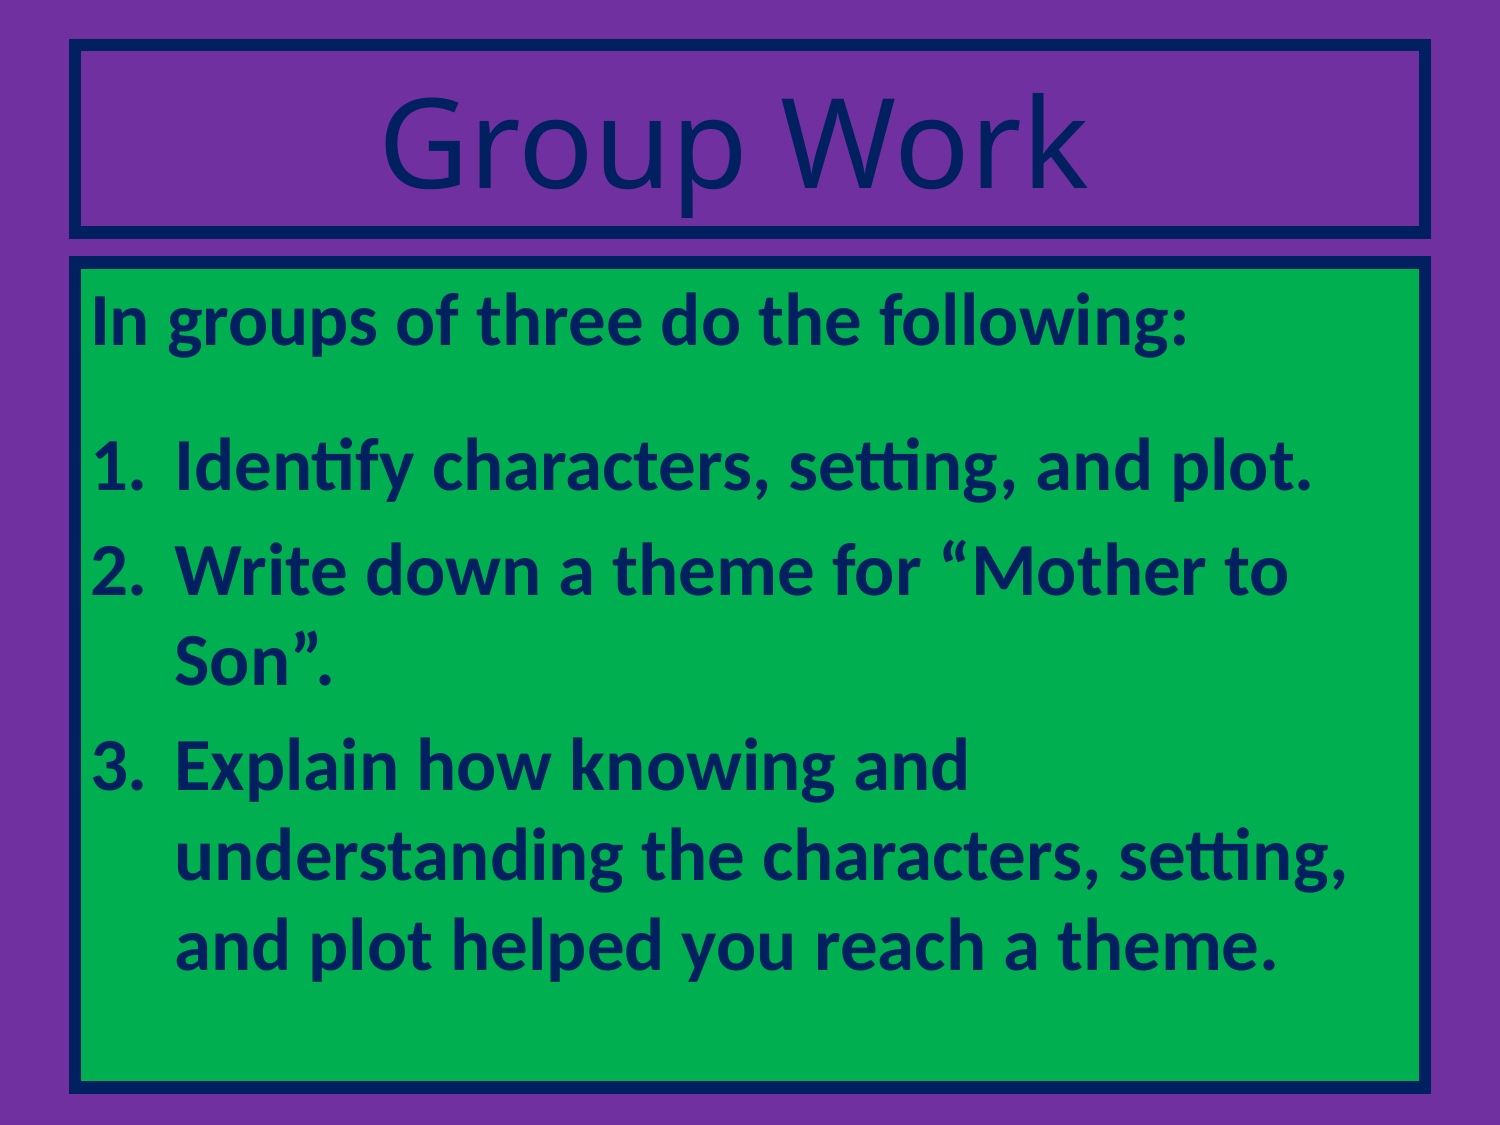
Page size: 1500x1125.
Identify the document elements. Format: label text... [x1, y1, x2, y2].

title Group Work [74, 44, 1426, 233]
list In groups of three do the following: Identify characters, setting, and plot. Write down a theme for “Mother to Son”. Explain how knowing and understanding the characters, setting, and plot helped you reach a theme. [74, 262, 1426, 1088]
